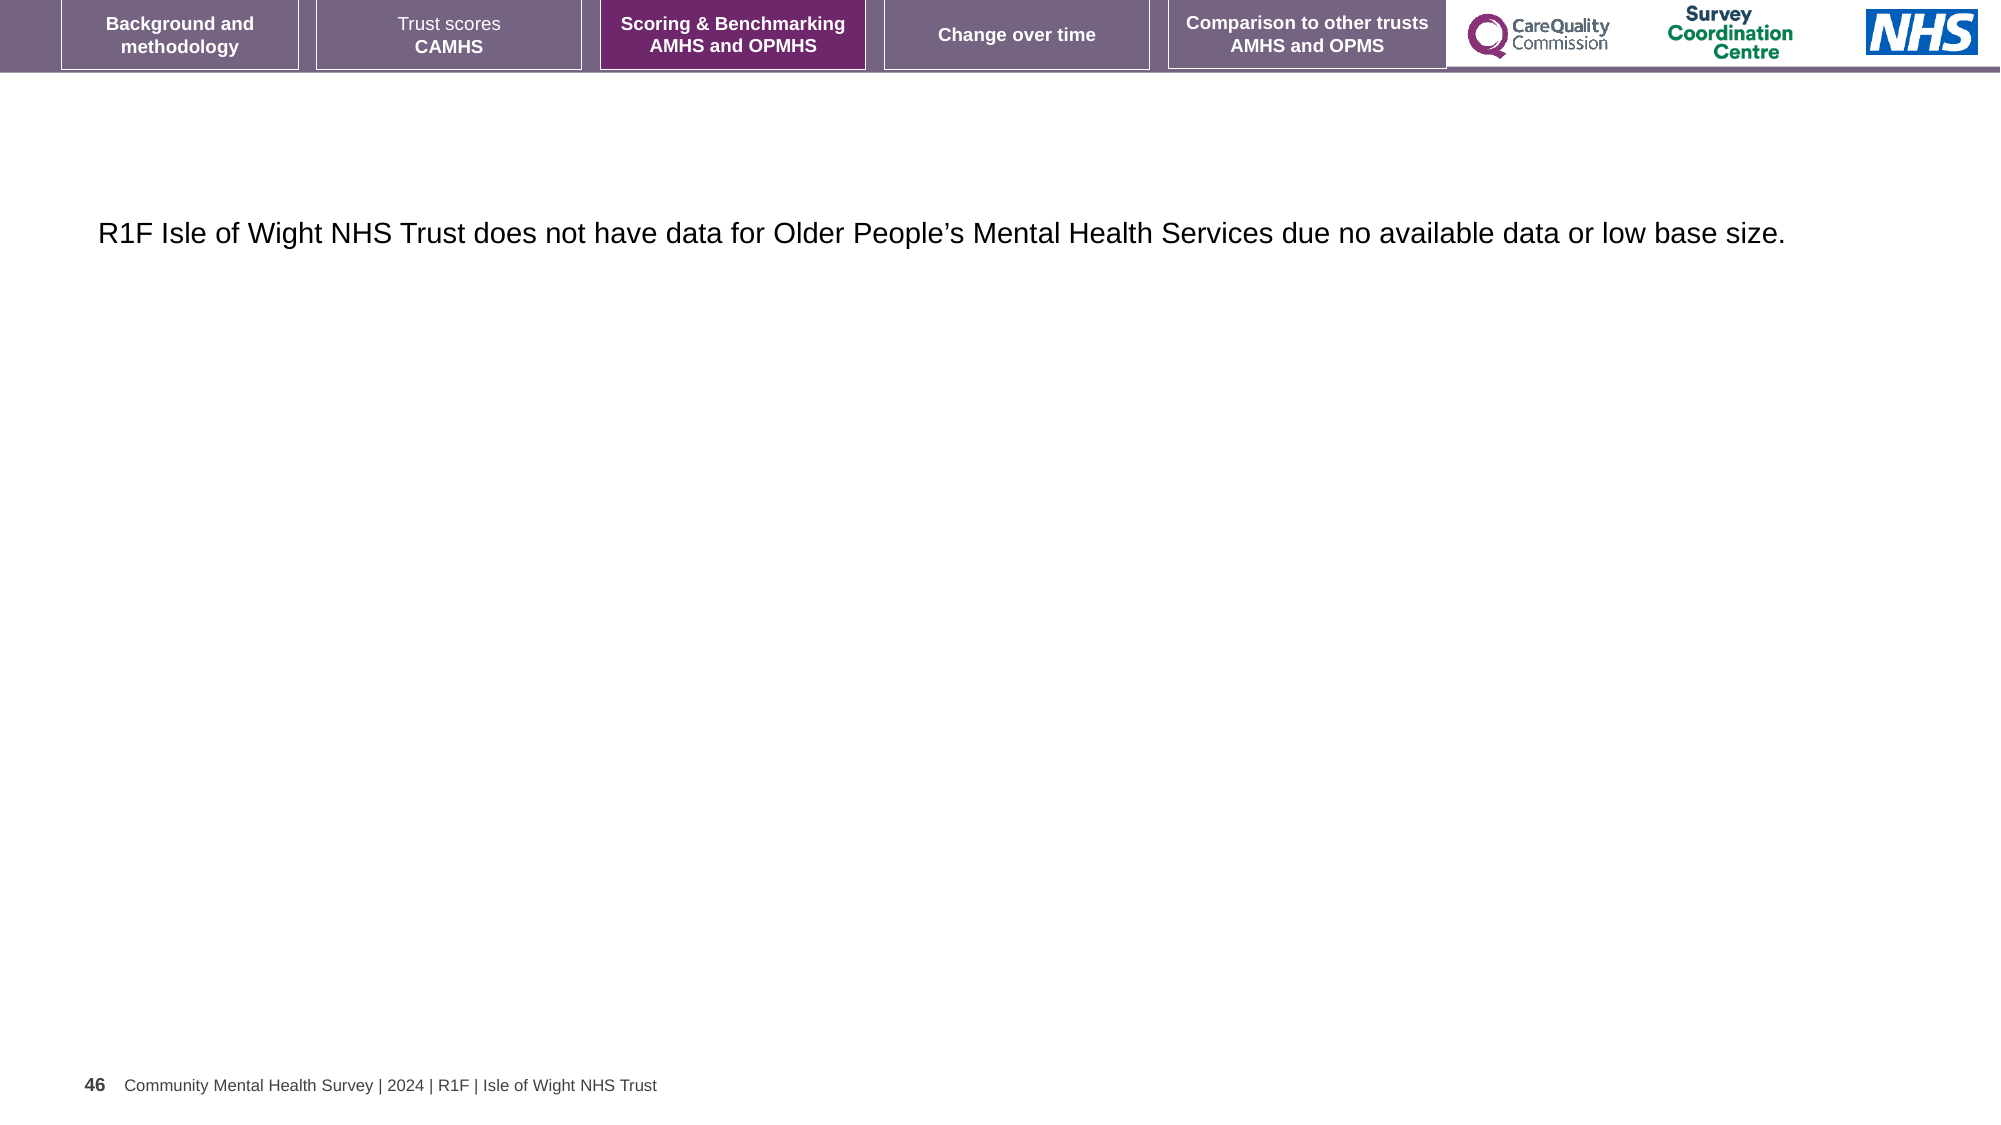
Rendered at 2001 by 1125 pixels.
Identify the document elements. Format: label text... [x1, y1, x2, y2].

picture [1666, 3, 1794, 61]
text_box 46 [84, 1065, 122, 1125]
picture [1467, 13, 1610, 59]
picture [1866, 9, 1978, 55]
text_box R1F Isle of Wight NHS Trust does not have data for Older People’s Mental Health Services due no available data or low base size. [23, 134, 1864, 298]
